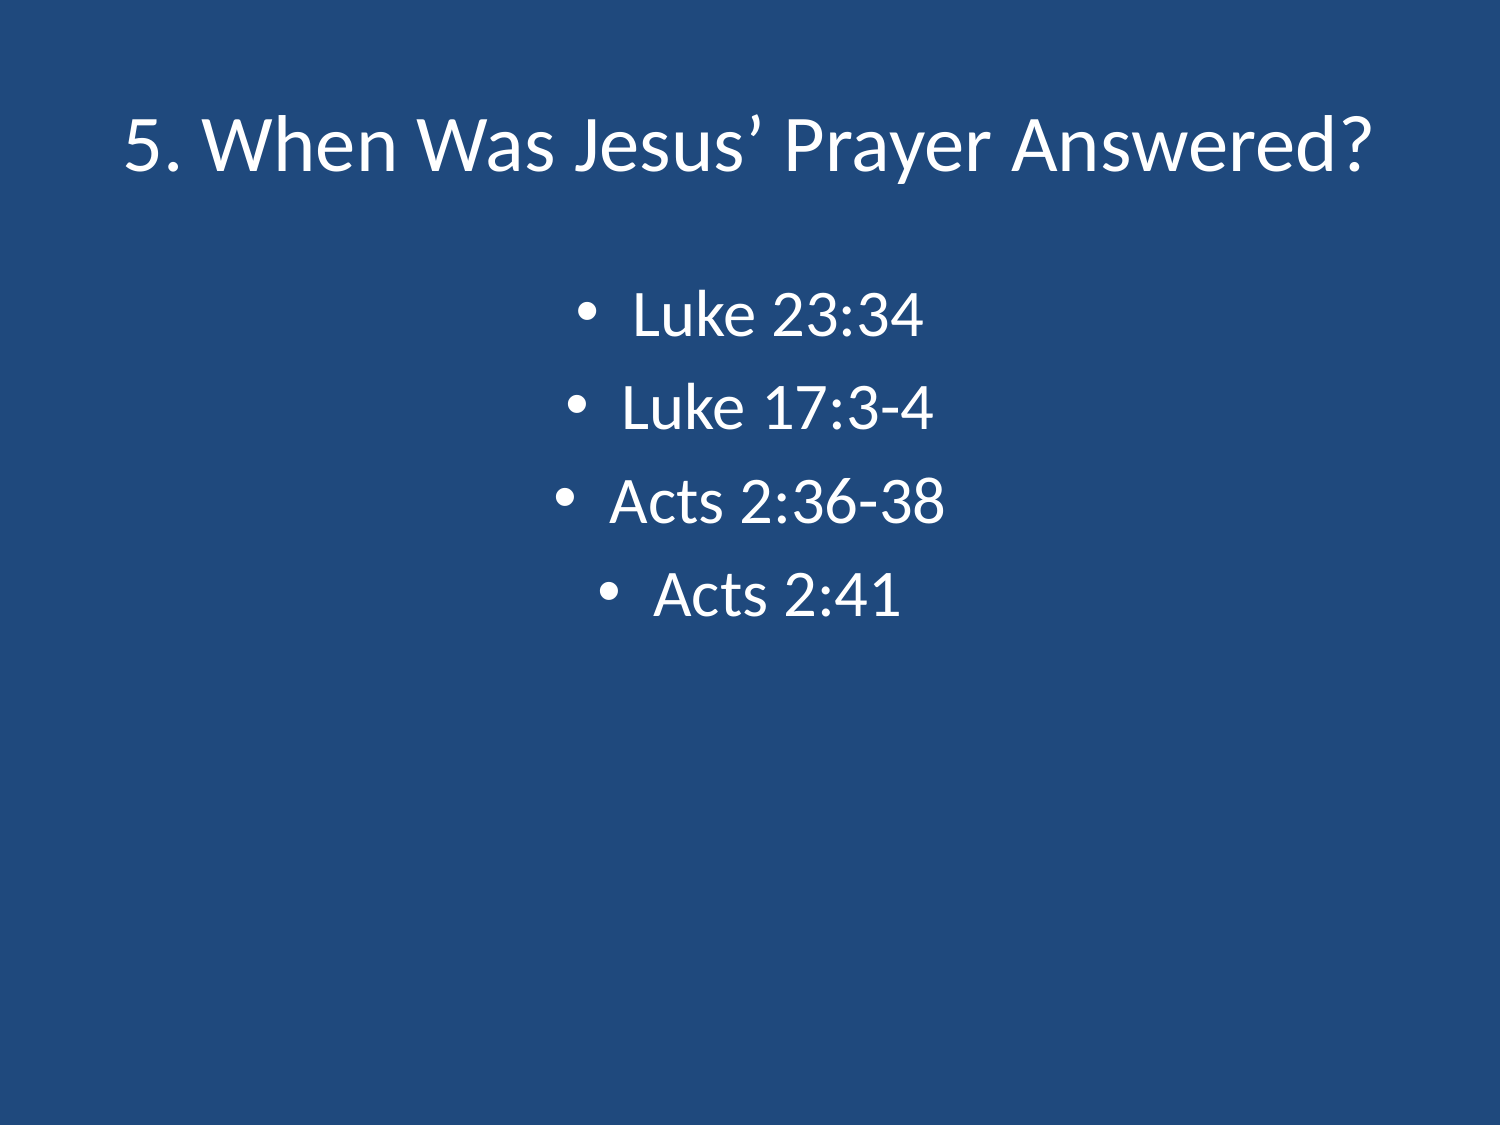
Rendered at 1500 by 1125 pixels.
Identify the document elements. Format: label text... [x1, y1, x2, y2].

title 5. When Was Jesus’ Prayer Answered? [75, 45, 1425, 233]
list Luke 23:34 Luke 17:3-4 Acts 2:36-38 Acts 2:41 [75, 262, 1425, 1005]
